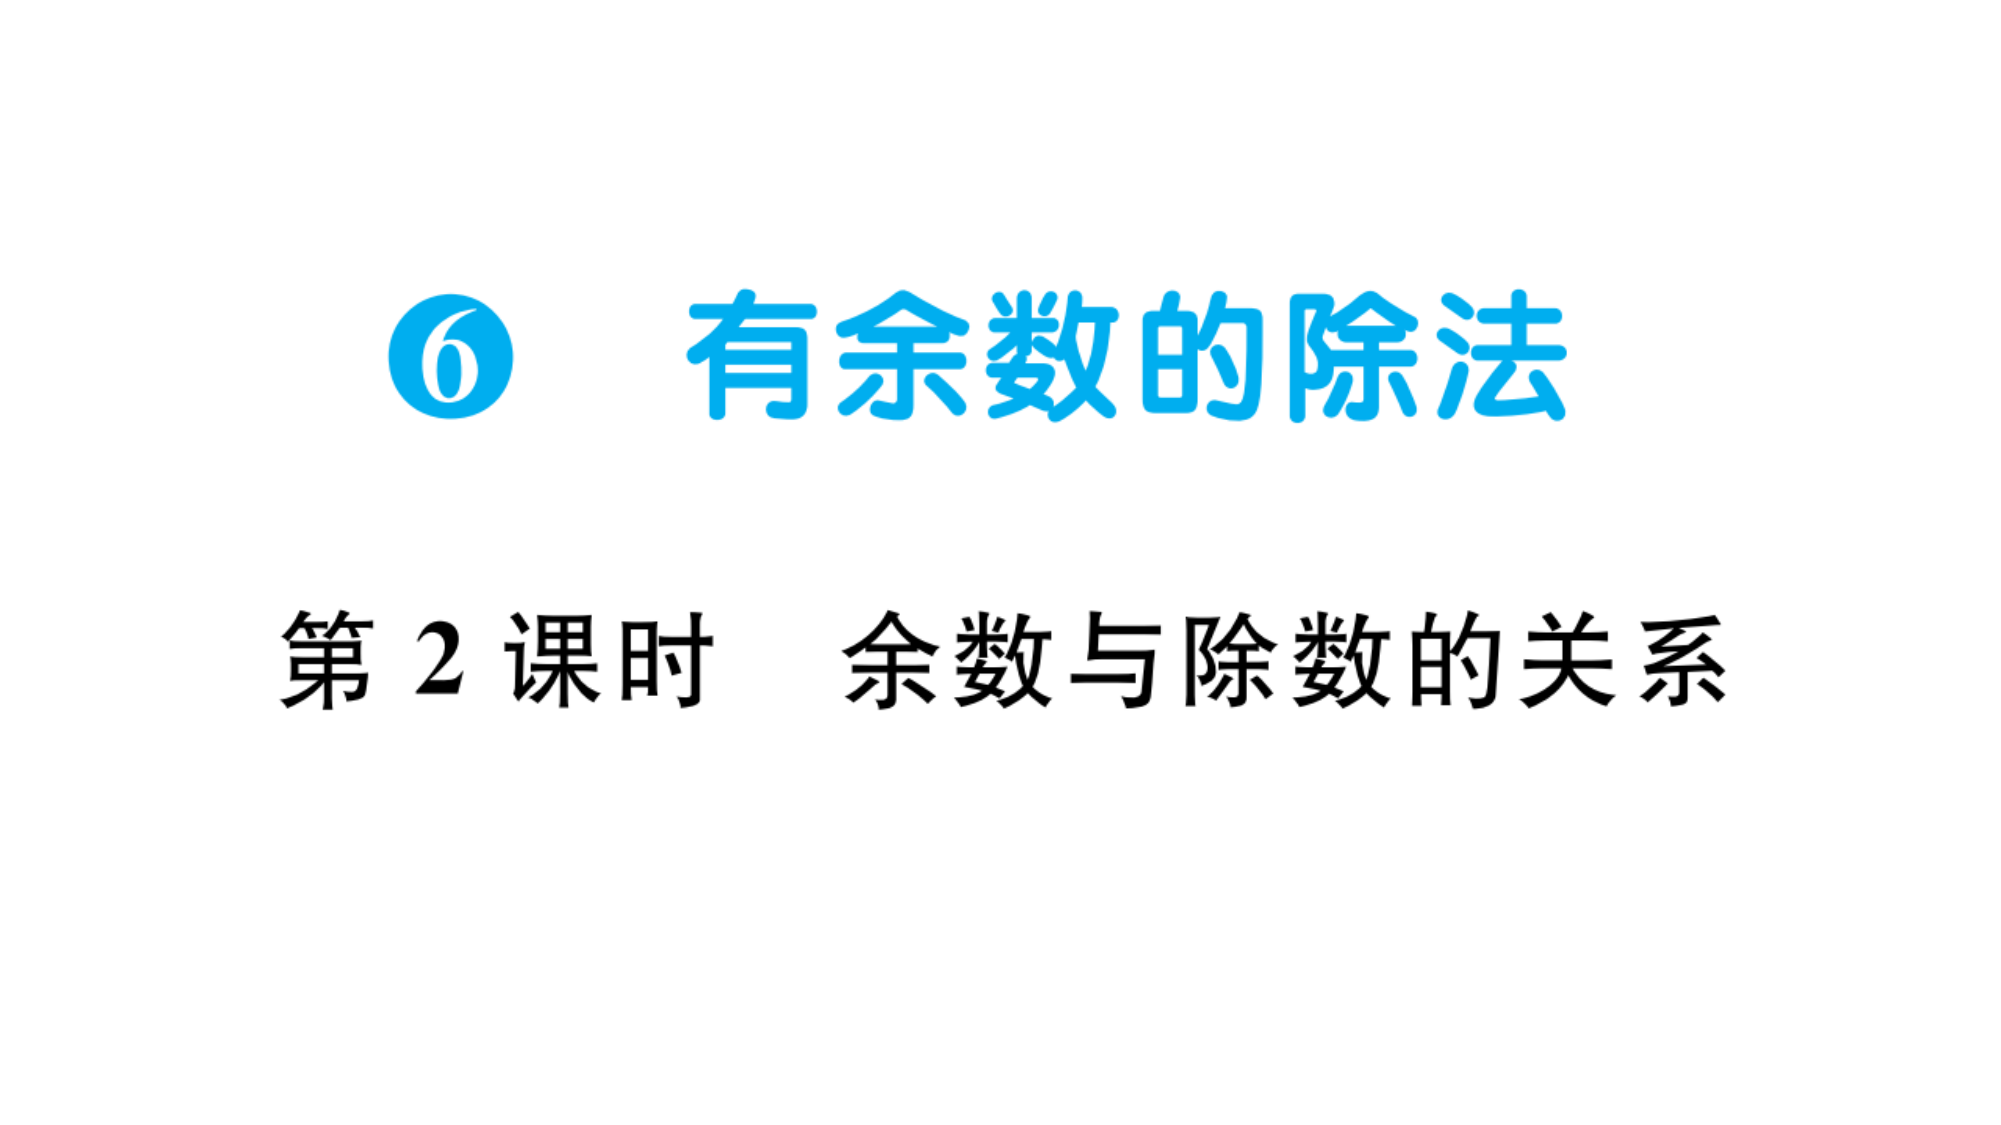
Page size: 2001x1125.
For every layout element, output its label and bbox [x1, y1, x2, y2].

picture [259, 587, 1741, 726]
picture [372, 282, 1628, 443]
